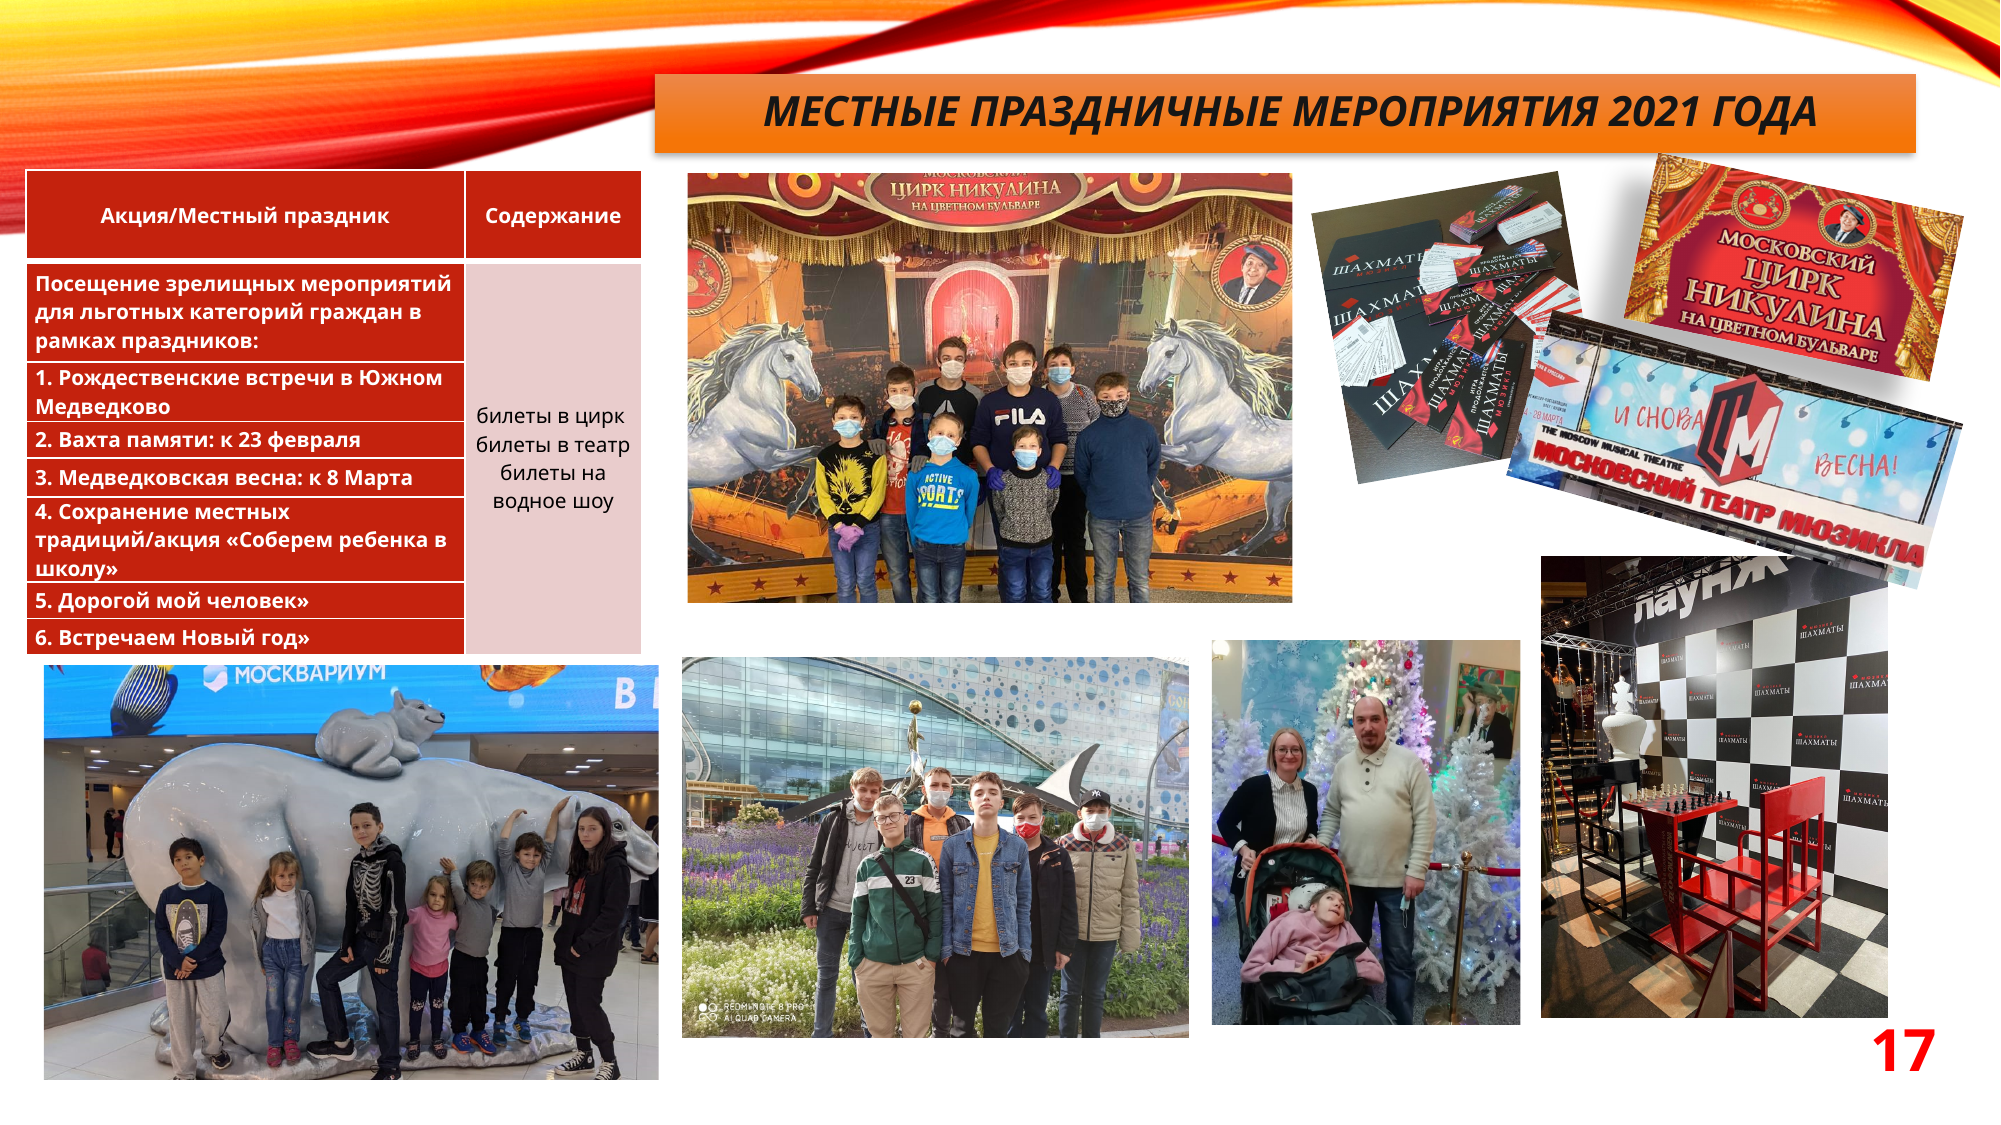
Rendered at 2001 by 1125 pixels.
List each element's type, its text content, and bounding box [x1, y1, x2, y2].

table_cell 1. Рождественские встречи в Южном Медведково [27, 363, 464, 421]
table_header Содержание [466, 171, 641, 258]
table_cell 2. Вахта памяти: к 23 февраля [27, 422, 464, 457]
table_cell Посещение зрелищных мероприятий для льготных категорий граждан в рамках праздников: [27, 264, 464, 361]
picture [0, 0, 2000, 1019]
picture [1211, 640, 1521, 1026]
table_cell 6. Встречаем Новый год» [27, 619, 464, 654]
table_cell 4. Сохранение местных традиций/акция «Соберем ребенка в школу» [27, 498, 464, 581]
text_box 17 [1849, 1005, 1964, 1091]
table_header Акция/Местный праздник [27, 171, 464, 258]
text_box местные праздничные мероприятия 2021 года [654, 73, 1917, 153]
table_cell билеты в цирк билеты в театр билеты на водное шоу [466, 264, 641, 654]
table_cell 5. Дорогой мой человек» [27, 583, 464, 618]
picture [682, 657, 1189, 1038]
picture [43, 665, 659, 1081]
table_cell 3. Медведковская весна: к 8 Марта [27, 459, 464, 496]
